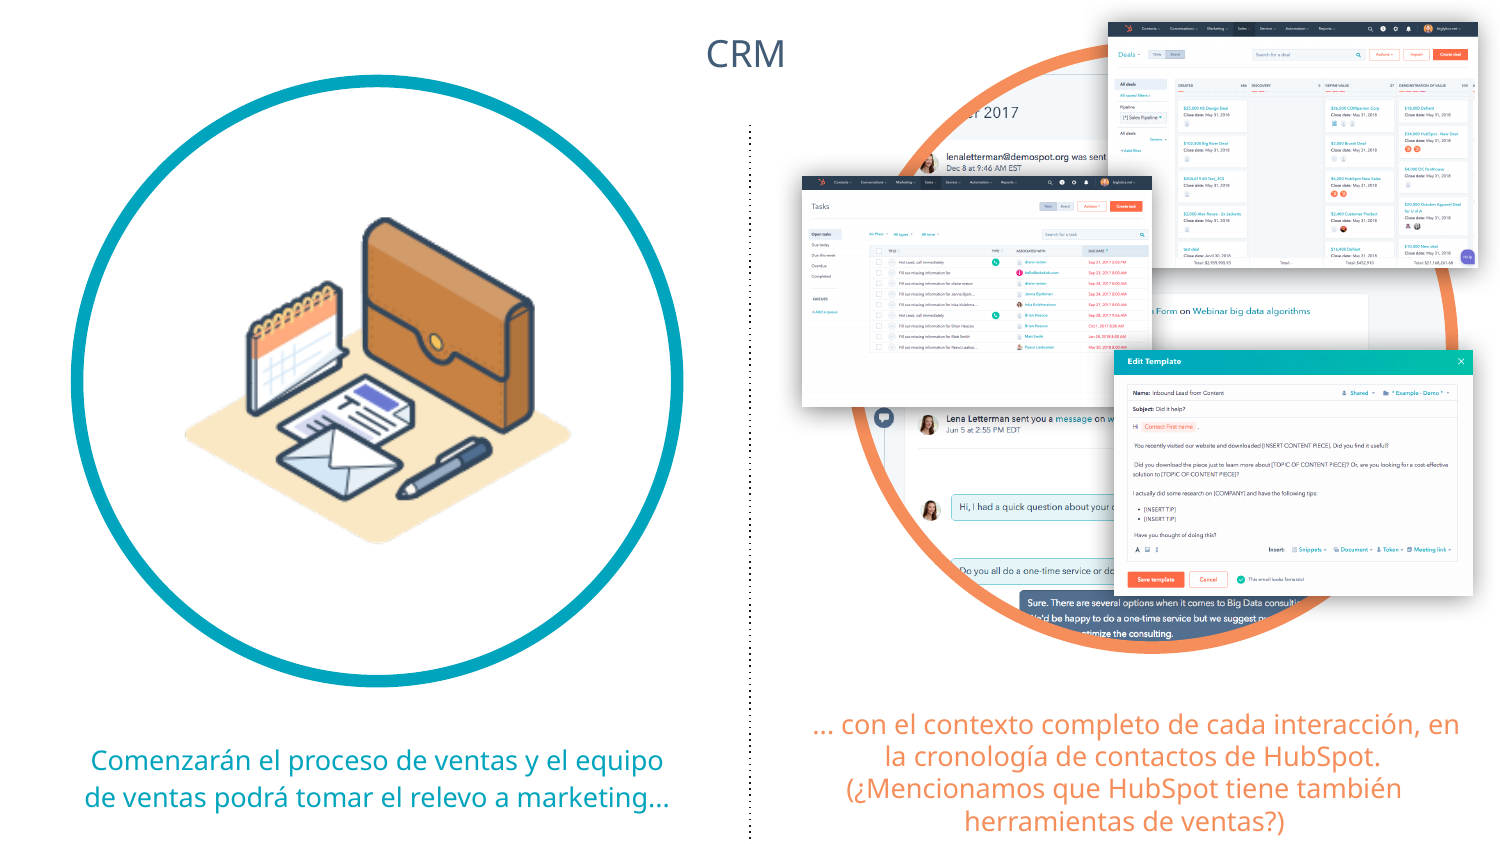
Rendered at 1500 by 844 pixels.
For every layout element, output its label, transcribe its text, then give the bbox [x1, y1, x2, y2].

picture [802, 22, 1479, 648]
text_box CRM [500, 0, 993, 305]
list ... con el contexto completo de cada interacción, en la cronología de contactos de HubSpot. [810, 686, 1463, 793]
list Comenzarán el proceso de ventas y el equipo de ventas podrá tomar el relevo a marketing... [77, 720, 678, 832]
text_box (¿Mencionamos que HubSpot tiene también herramientas de ventas?) [777, 558, 1472, 844]
picture [76, 80, 678, 682]
